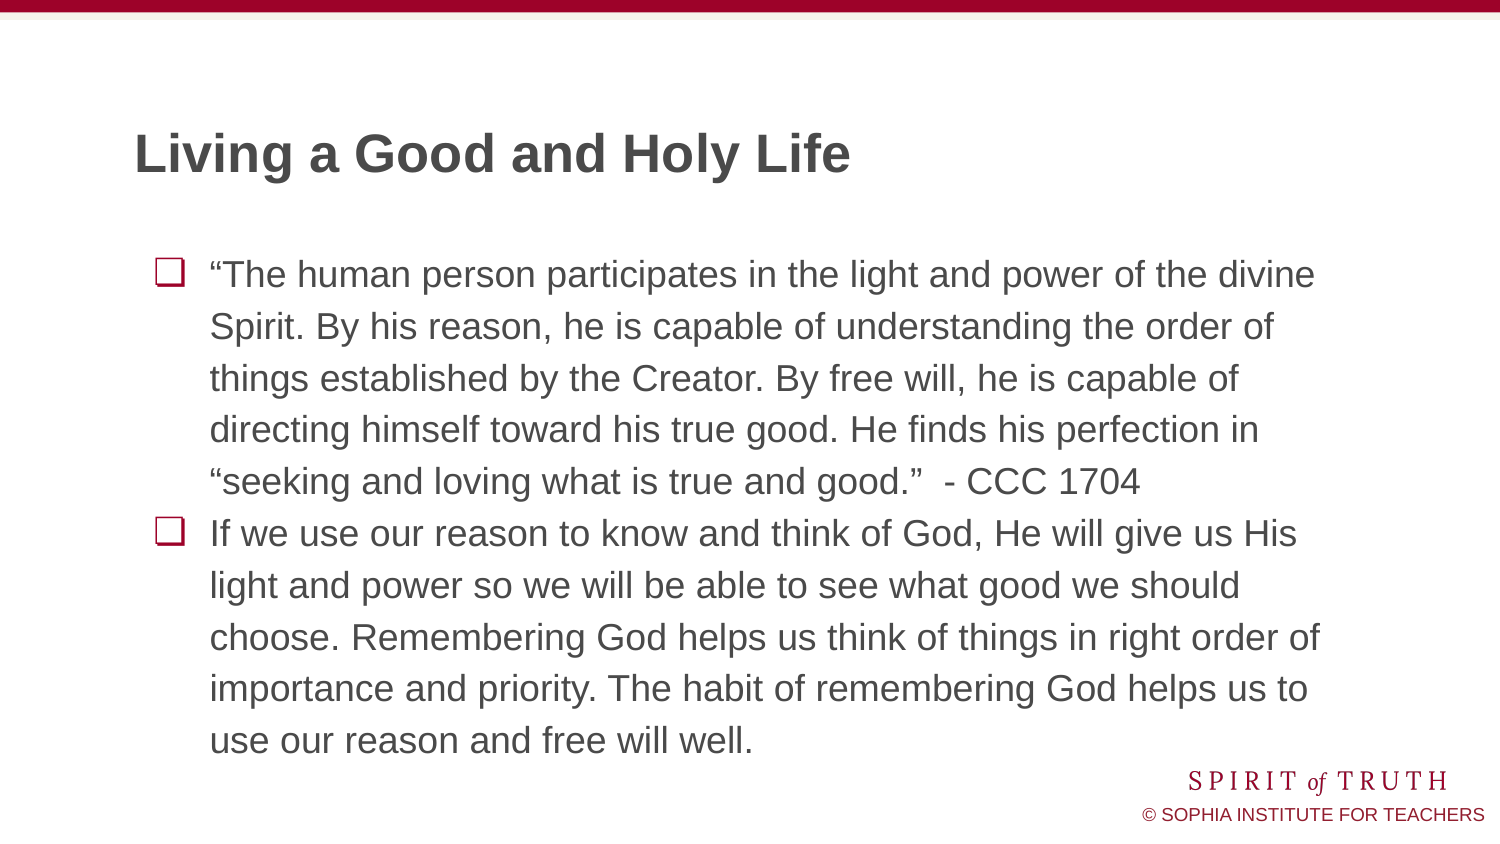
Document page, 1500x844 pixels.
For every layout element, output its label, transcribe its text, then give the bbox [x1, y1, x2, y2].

title Living a Good and Holy Life [119, 103, 1381, 192]
picture [1186, 768, 1449, 797]
list “The human person participates in the light and power of the divine Spirit. By his reason, he is capable of understanding the order of things established by the Creator. By free will, he is capable of directing himself toward his true good. He finds his perfection in “seeking and loving what is true and good.” - CCC 1704 If we use our reason to know and think of God, He will give us His light and power so we will be able to see what good we should choose. Remembering God helps us think of things in right order of importance and priority. The habit of remembering God helps us to use our reason and free will well. [119, 228, 1381, 755]
